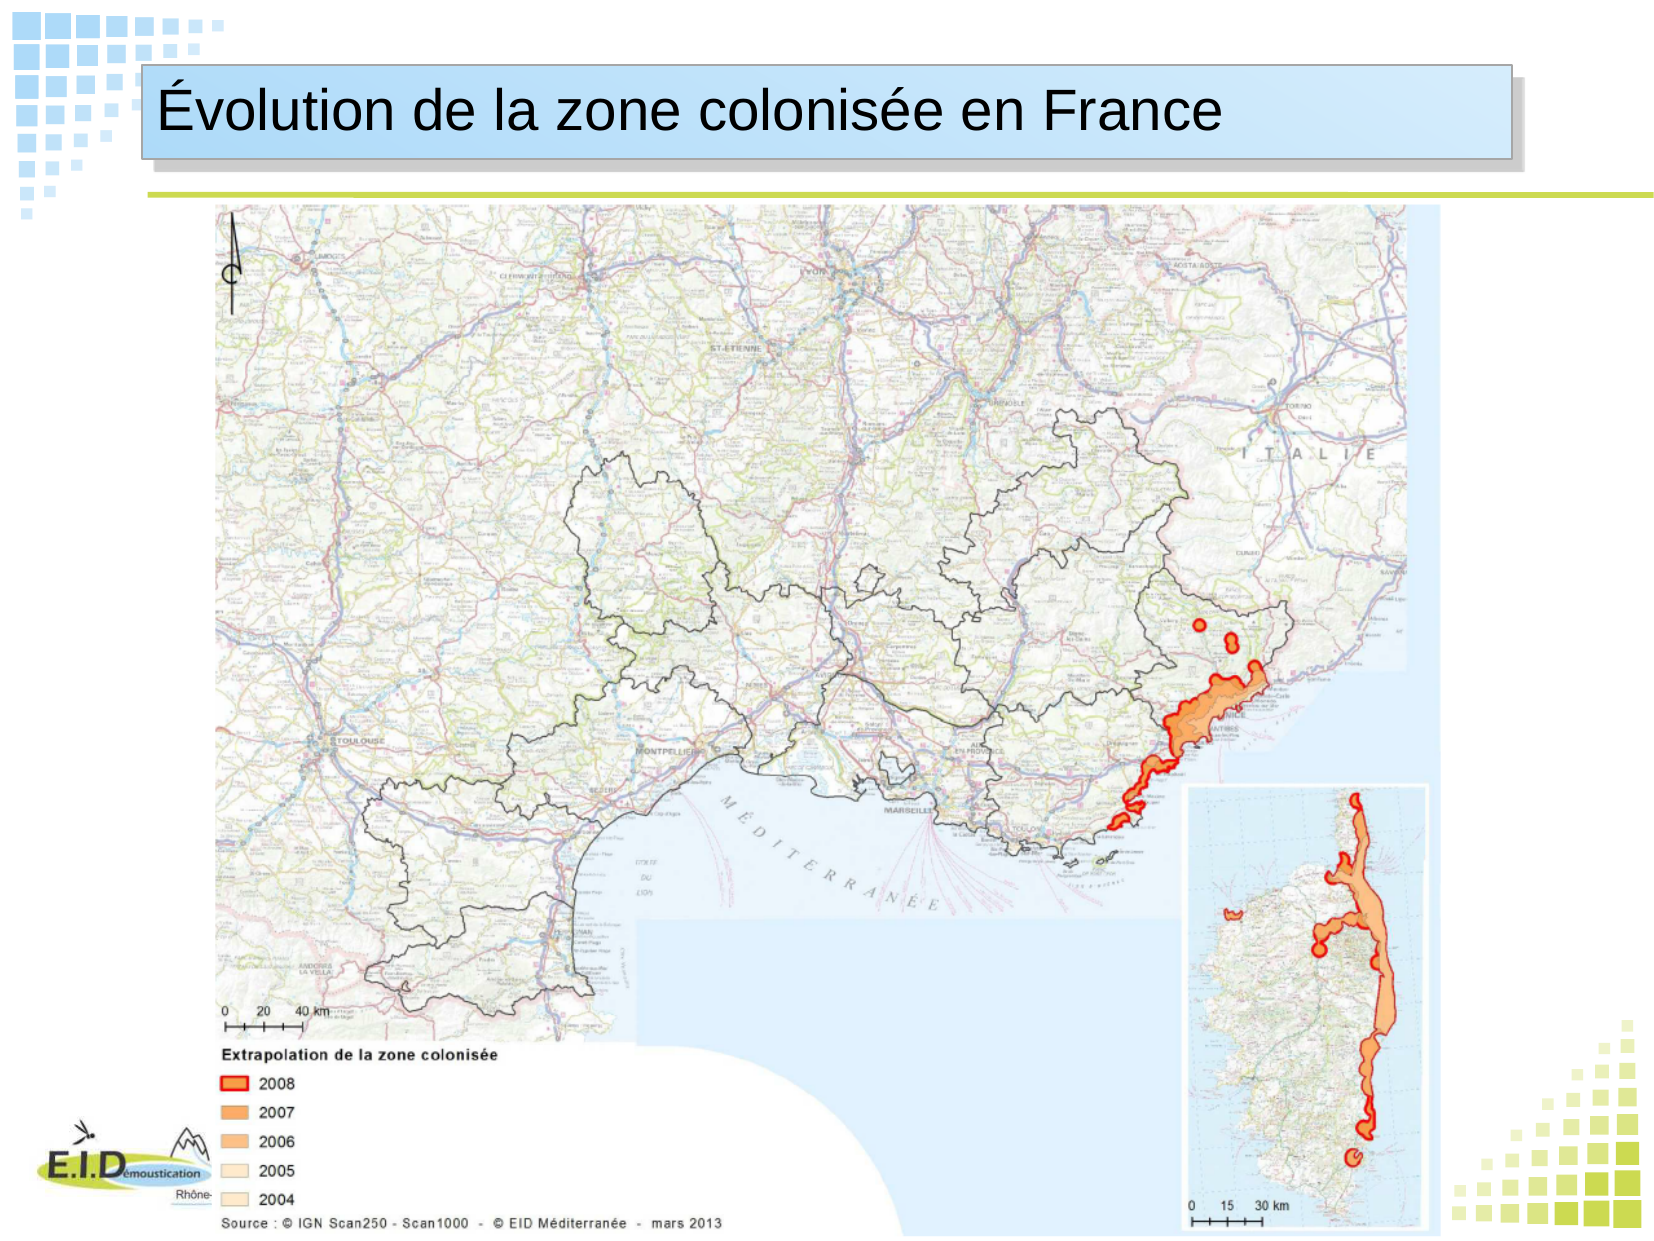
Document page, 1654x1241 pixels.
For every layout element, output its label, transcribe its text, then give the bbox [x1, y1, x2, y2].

text_box Évolution de la zone colonisée en France [141, 64, 1512, 159]
picture [29, 200, 1442, 1241]
